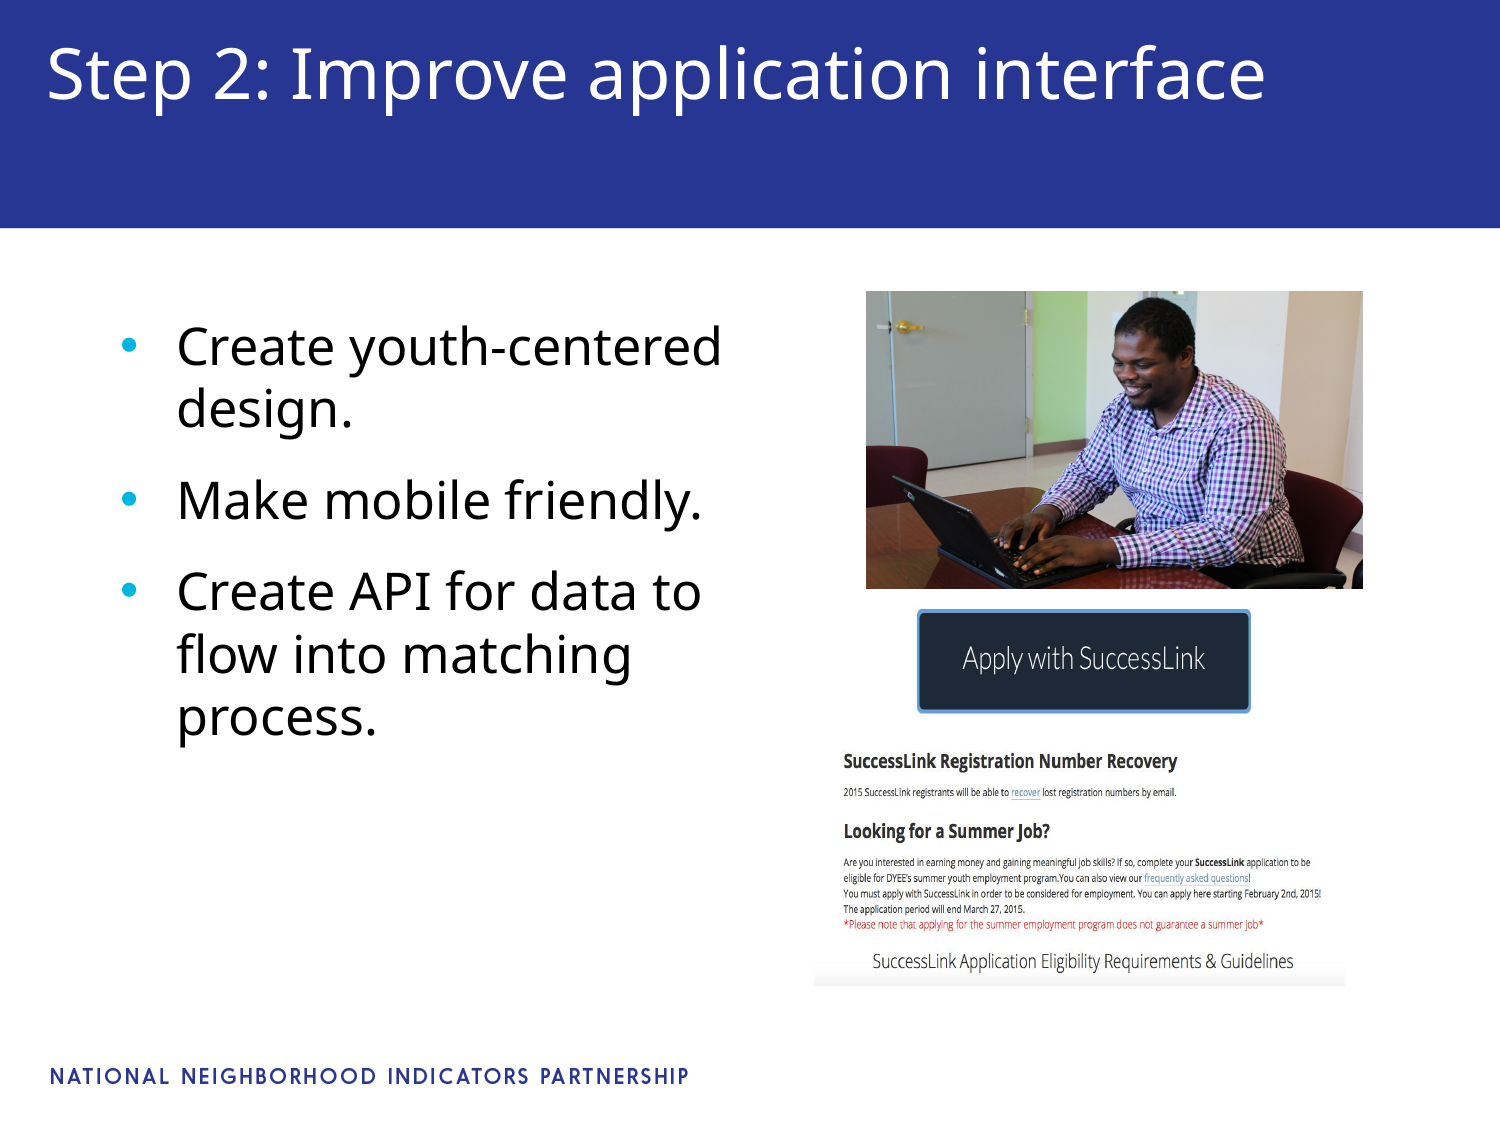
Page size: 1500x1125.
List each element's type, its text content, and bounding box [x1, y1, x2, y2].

title Step 2: Improve application interface [31, 21, 1471, 198]
text_box Create youth-centered design. Make mobile friendly. Create API for data to flow into matching process. [105, 305, 815, 996]
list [814, 595, 1345, 1003]
picture [0, 0, 1500, 1125]
